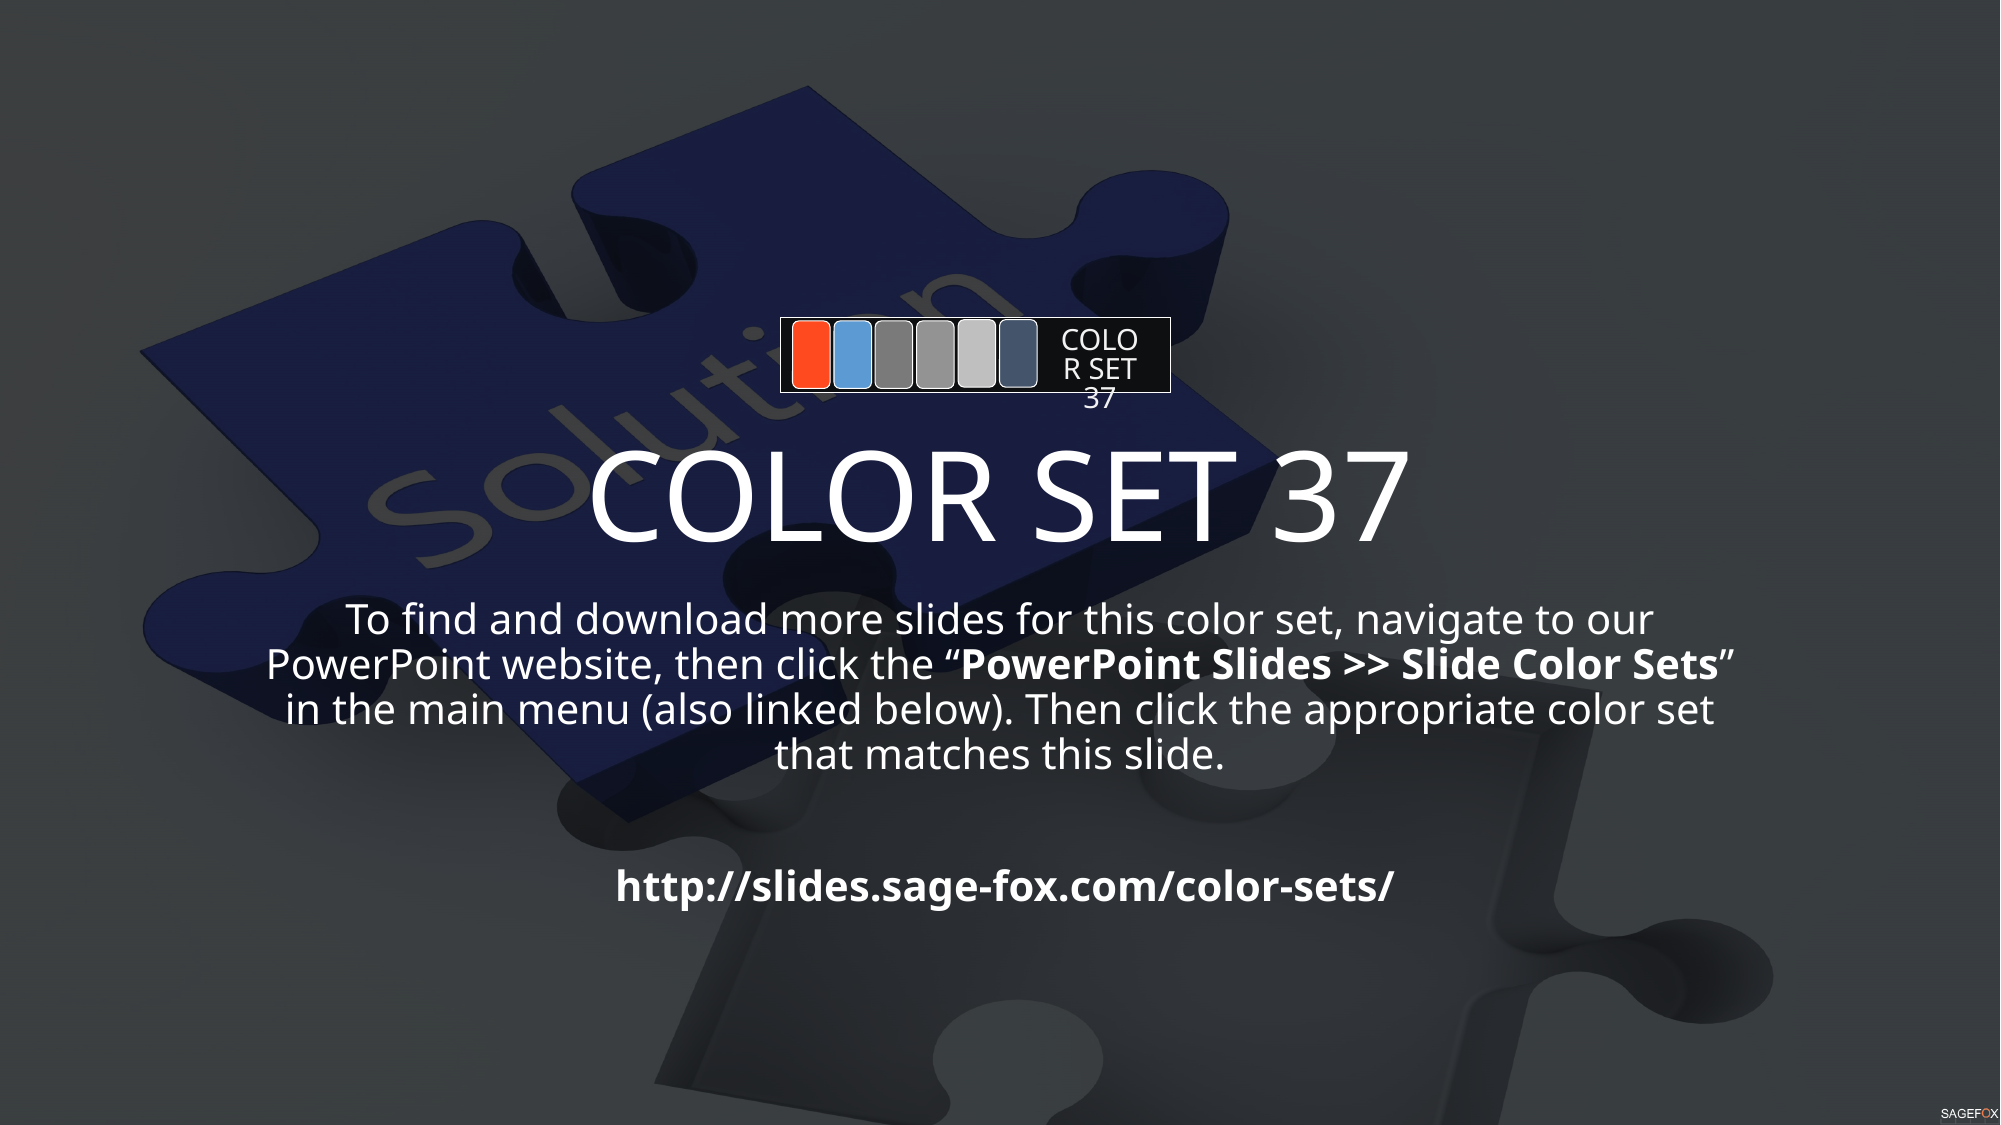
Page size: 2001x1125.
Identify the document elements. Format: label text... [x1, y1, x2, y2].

title COLOR SET 37 [249, 184, 1750, 576]
subtitle To find and download more slides for this color set, navigate to our PowerPoint website, then click the “PowerPoint Slides >> Slide Color Sets” in the main menu (also linked below). Then click the appropriate color set that matches this slide. http://slides.sage-fox.com/color-sets/ [249, 590, 1750, 863]
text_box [780, 317, 1171, 395]
picture [1940, 0, 2001, 1125]
